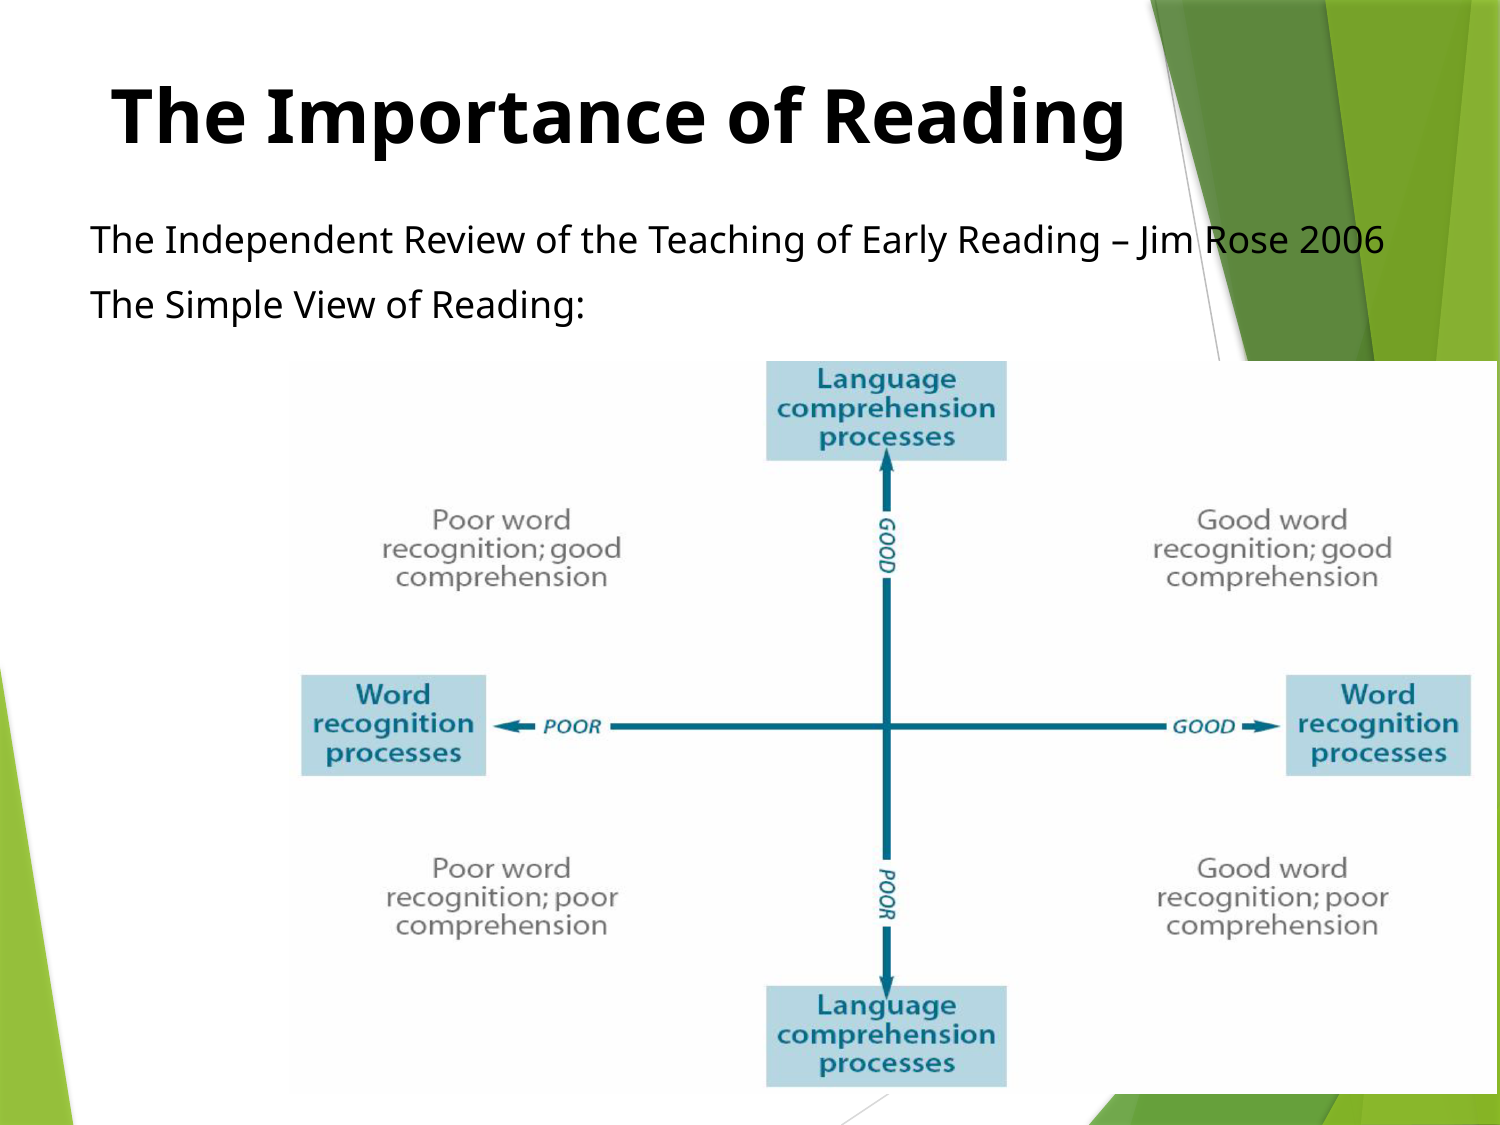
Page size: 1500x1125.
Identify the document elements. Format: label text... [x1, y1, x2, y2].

picture [288, 361, 1497, 1095]
list The Independent Review of the Teaching of Early Reading – Jim Rose 2006 The Simple View of Reading: [75, 208, 1425, 1005]
title The Importance of Reading [0, 61, 1258, 177]
